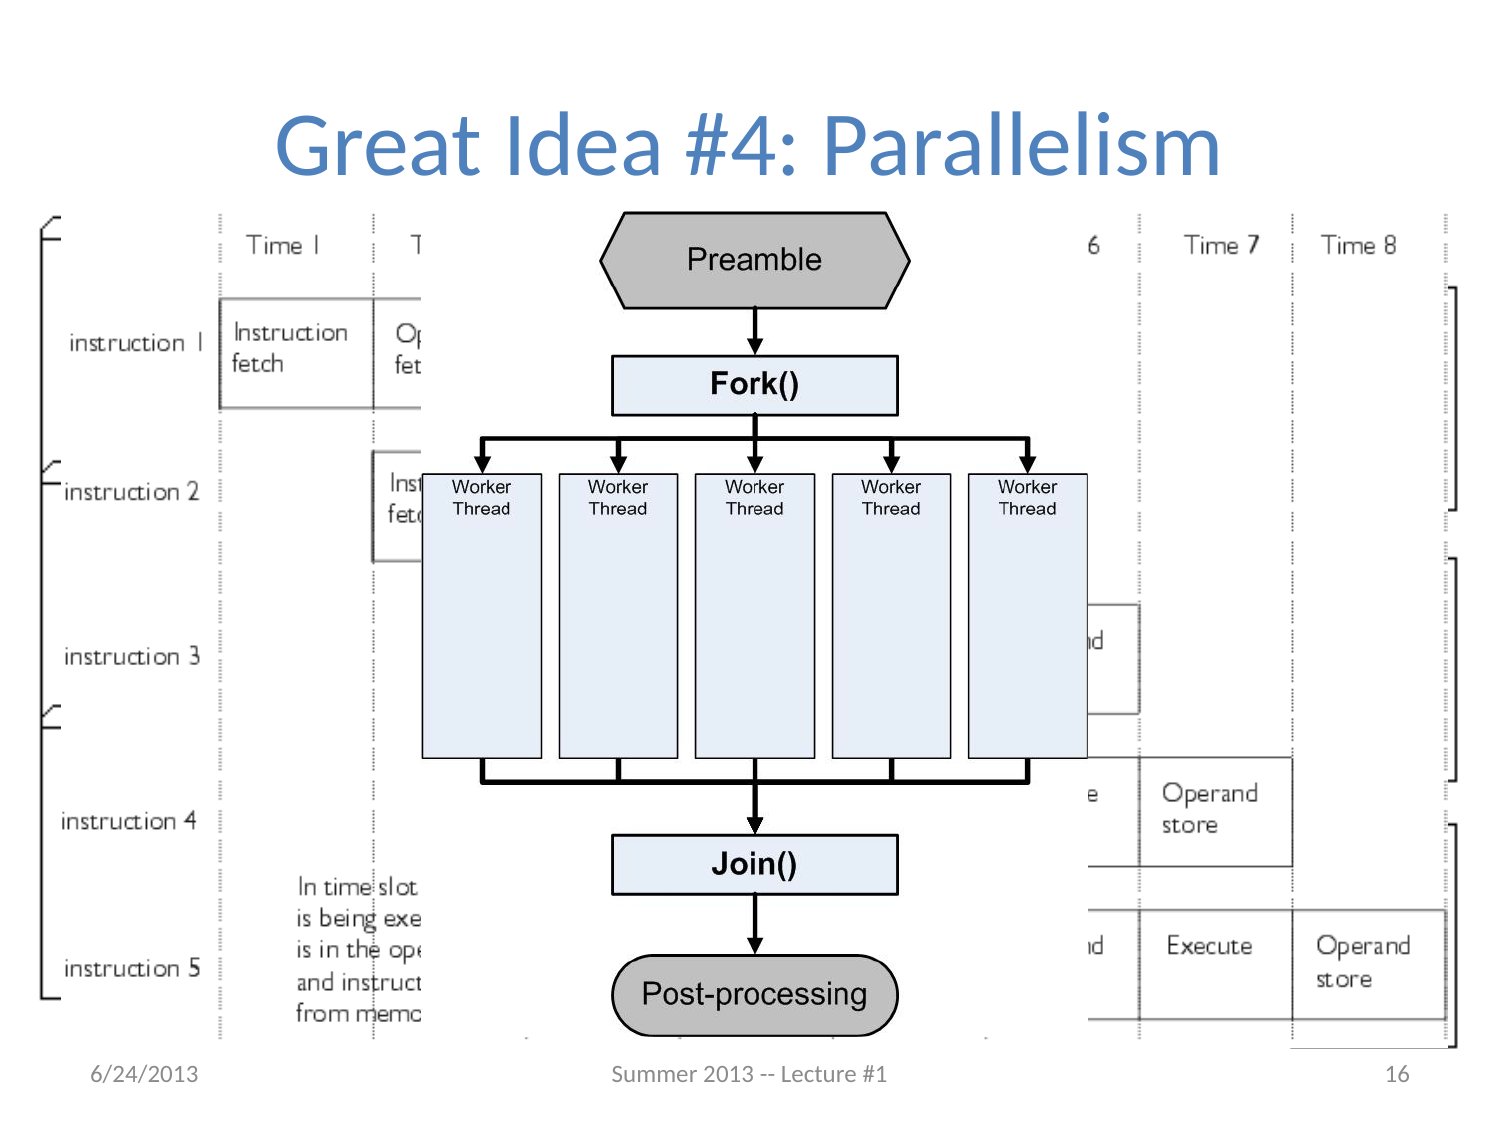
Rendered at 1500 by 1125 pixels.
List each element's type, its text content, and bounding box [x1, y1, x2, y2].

footer Summer 2013 -- Lecture #1 [512, 1070, 988, 1103]
slide_number 16 [1074, 1070, 1425, 1103]
picture [24, 200, 1470, 1062]
title Great Idea #4: Parallelism [0, 45, 1500, 233]
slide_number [75, 1070, 425, 1103]
